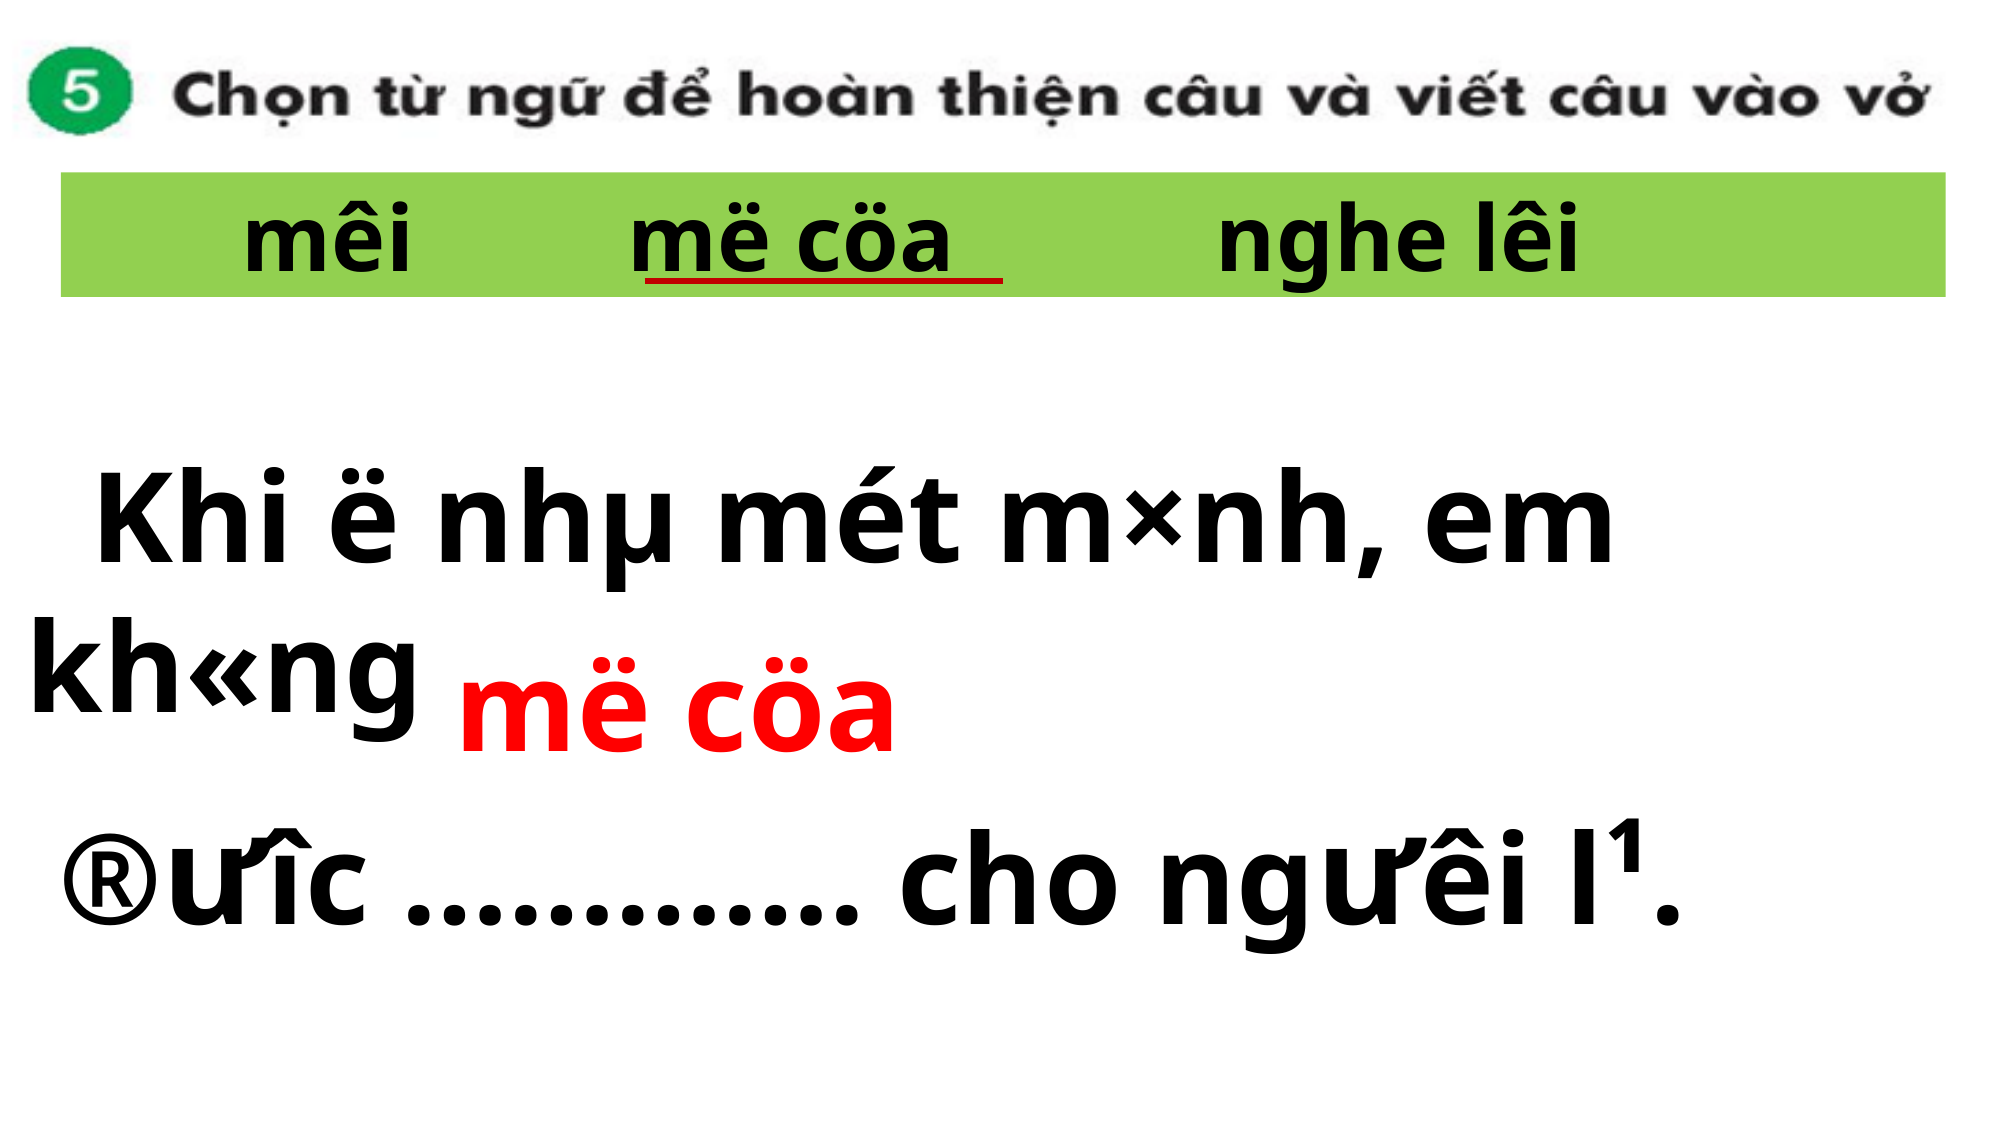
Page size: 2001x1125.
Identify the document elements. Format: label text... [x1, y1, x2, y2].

picture [11, 2, 1973, 157]
text_box më cöa [407, 619, 992, 785]
text_box Khi ë nhµ mét m×nh, em kh«ng ®­ưîc …………. cho ng­ưêi l¹. [11, 429, 2000, 960]
text_box mêi më cöa nghe lêi [60, 172, 1946, 297]
